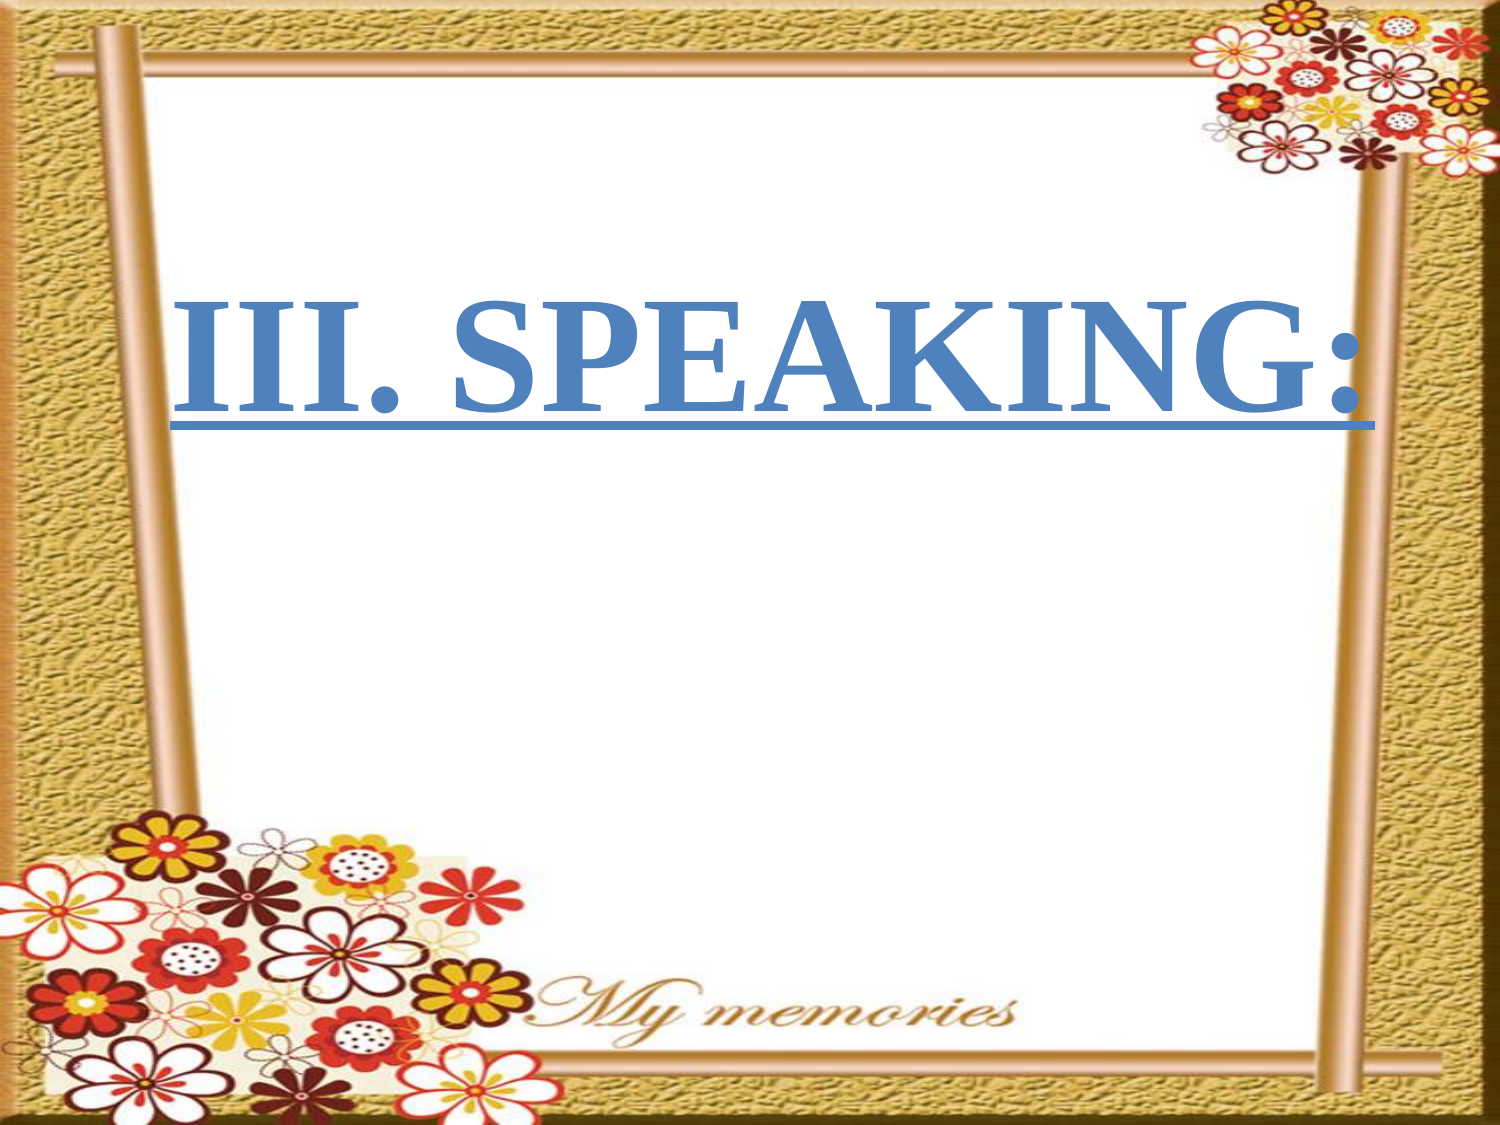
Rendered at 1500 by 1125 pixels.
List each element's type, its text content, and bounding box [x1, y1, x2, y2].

list III. SPEAKING: [4, 237, 1500, 980]
picture [0, 0, 1500, 1125]
